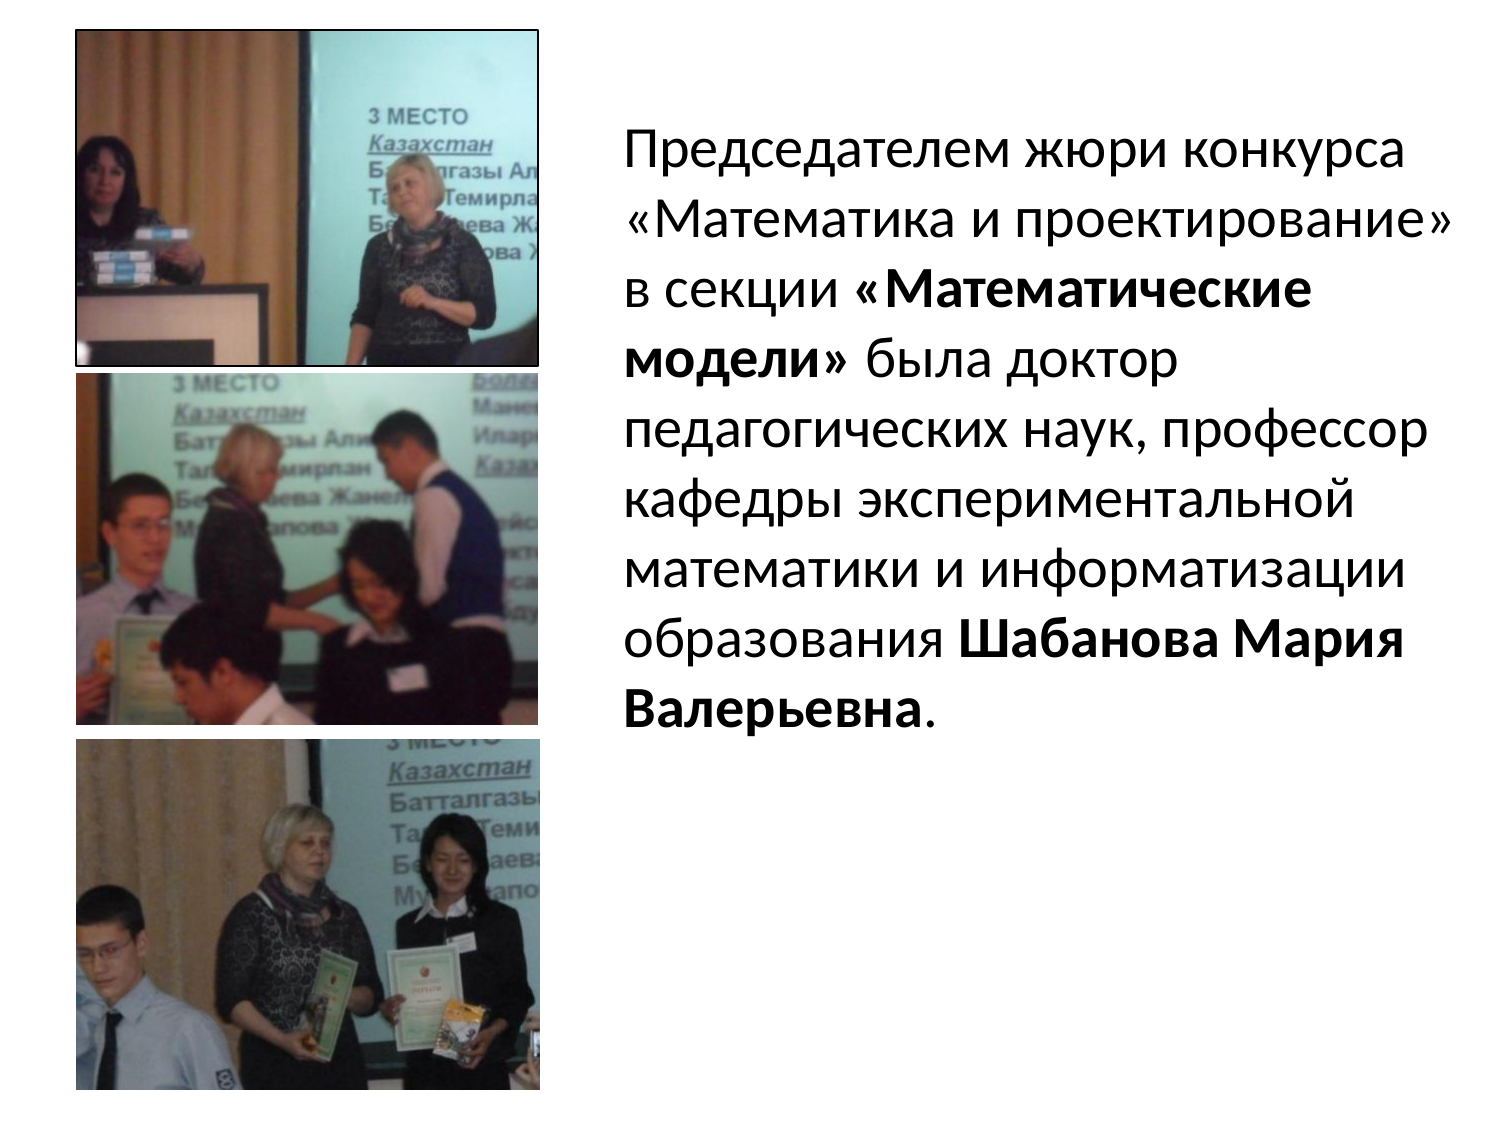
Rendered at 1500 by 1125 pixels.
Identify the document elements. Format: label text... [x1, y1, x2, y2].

list Председателем жюри конкурса «Математика и проектирование» в секции «Математические модели» была доктор педагогических наук, профессор кафедры экспериментальной математики и информатизации образования Шабанова Мария Валерьевна. [608, 101, 1483, 551]
picture [76, 373, 538, 725]
picture [76, 739, 540, 1090]
picture [76, 30, 538, 365]
